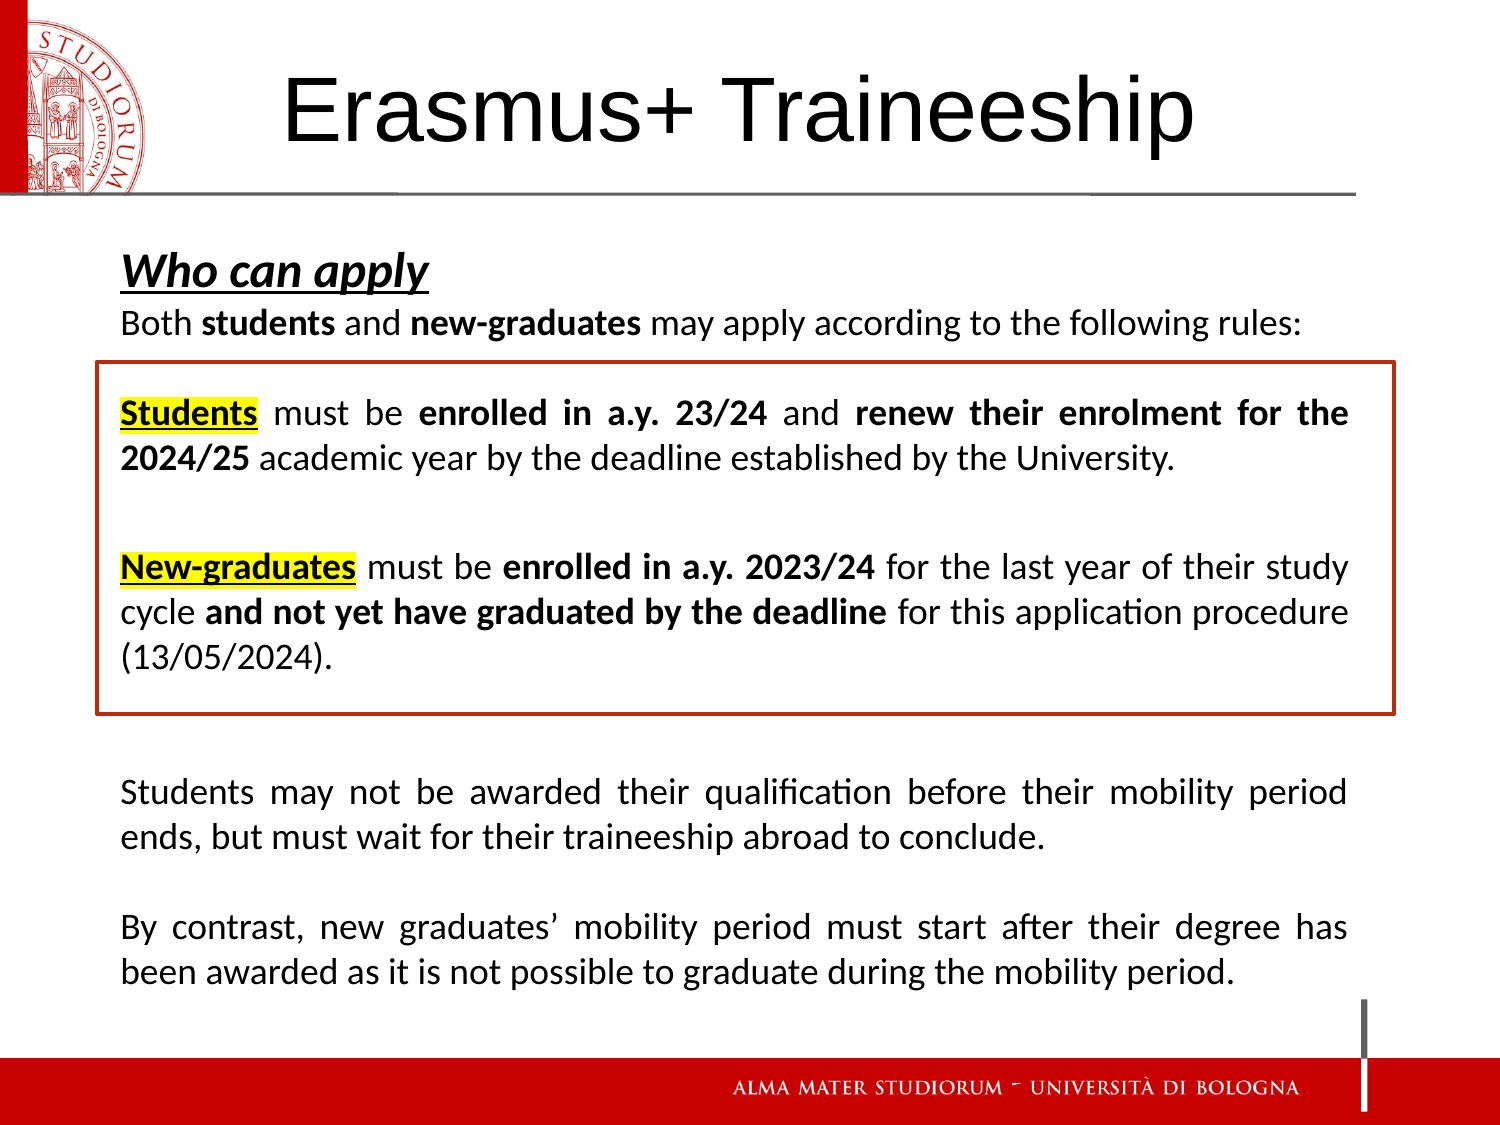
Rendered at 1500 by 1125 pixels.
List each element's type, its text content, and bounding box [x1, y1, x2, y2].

text_box Who can apply Both students and new-graduates may apply according to the following rules: Students must be enrolled in a.y. 23/24 and renew their enrolment for the 2024/25 academic year by the deadline established by the University. New-graduates must be enrolled in a.y. 2023/24 for the last year of their study cycle and not yet have graduated by the deadline for this application procedure (13/05/2024). Students may not be awarded their qualification before their mobility period ends, but must wait for their traineeship abroad to conclude. By contrast, new graduates’ mobility period must start after their degree has been awarded as it is not possible to graduate during the mobility period. [105, 230, 1365, 360]
text_box [95, 360, 1396, 716]
text_box Erasmus+ Traineeship [64, 42, 1415, 231]
picture [28, 16, 151, 192]
picture [0, 1058, 1500, 1125]
text_box Who can apply Both students and new-graduates may apply according to the following rules: Students must be enrolled in a.y. 23/24 and renew their enrolment for the 2024/25 academic year by the deadline established by the University. New-graduates must be enrolled in a.y. 2023/24 for the last year of their study cycle and not yet have graduated by the deadline for this application procedure (13/05/2024). Students may not be awarded their qualification before their mobility period ends, but must wait for their traineeship abroad to conclude. By contrast, new graduates’ mobility period must start after their degree has been awarded as it is not possible to graduate during the mobility period. [105, 716, 1365, 1090]
